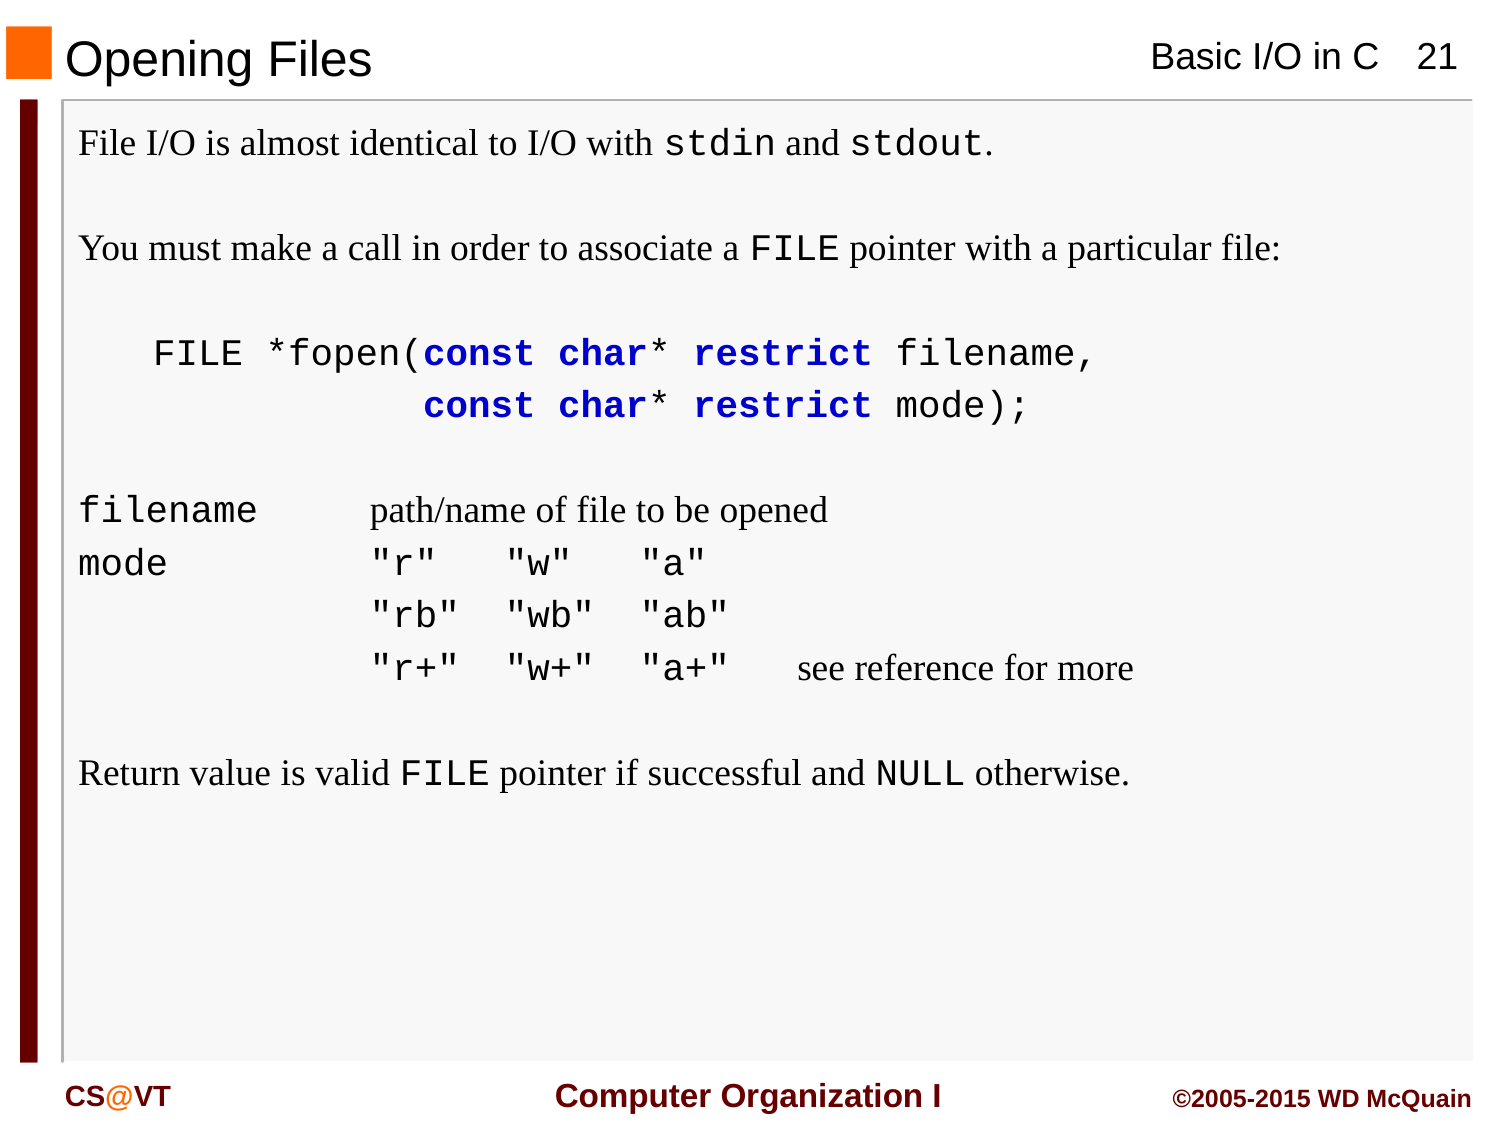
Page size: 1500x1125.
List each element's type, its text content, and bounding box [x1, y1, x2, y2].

title Opening Files [50, 28, 1000, 85]
text_box File I/O is almost identical to I/O with stdin and stdout. You must make a call in order to associate a FILE pointer with a particular file: FILE *fopen(const char* restrict filename, const char* restrict mode); filename path/name of file to be opened mode "r" "w" "a" "rb" "wb" "ab" "r+" "w+" "a+" see reference for more Return value is valid FILE pointer if successful and NULL otherwise. [75, 113, 1450, 798]
